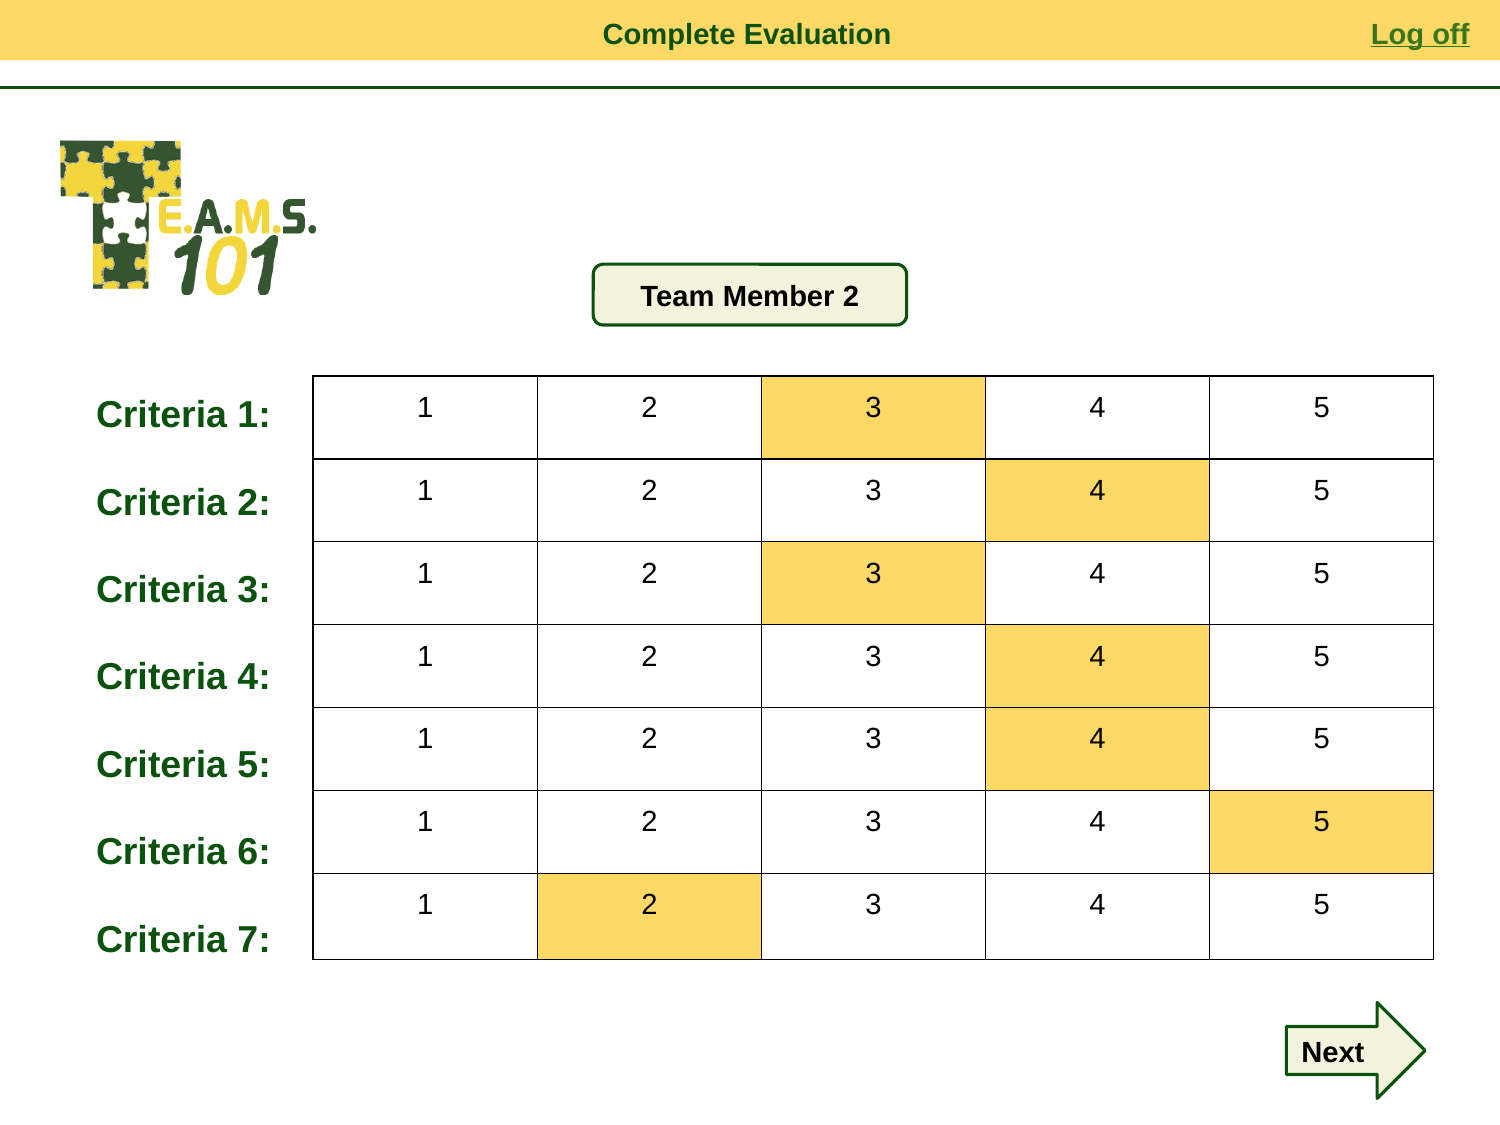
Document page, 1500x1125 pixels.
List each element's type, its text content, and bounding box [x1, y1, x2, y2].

table_cell 1 [314, 460, 537, 541]
table_header 4 [986, 377, 1209, 458]
table_cell 4 [986, 542, 1209, 624]
table_cell 2 [538, 542, 761, 624]
table_cell 1 [314, 708, 537, 790]
table_cell 2 [538, 460, 761, 541]
table_cell 1 [314, 874, 537, 959]
table_cell 4 [986, 708, 1209, 790]
text_box Team Member 2 [593, 264, 907, 326]
text_box Criteria 3: [81, 549, 444, 611]
table_cell 2 [538, 625, 761, 707]
table_header 2 [538, 377, 761, 458]
table_cell 3 [762, 874, 985, 959]
table_cell 3 [762, 460, 985, 541]
table_cell 1 [314, 625, 537, 707]
text_box Criteria 4: [81, 637, 444, 699]
table_cell 5 [1210, 708, 1433, 790]
text_box Criteria 6: [81, 812, 444, 874]
table_cell 4 [986, 625, 1209, 707]
table_cell 5 [1210, 874, 1433, 959]
table_header 1 [314, 377, 537, 458]
table_cell 2 [538, 874, 761, 959]
text_box Criteria 5: [81, 724, 444, 786]
table_cell 3 [762, 708, 985, 790]
table_cell 5 [1210, 625, 1433, 707]
table_cell 2 [538, 708, 761, 790]
table_cell 4 [986, 460, 1209, 541]
text_box Criteria 1: [81, 374, 444, 436]
text_box Criteria 2: [81, 462, 444, 524]
text_box Criteria 7: [81, 899, 444, 961]
text_box Next [1286, 1002, 1426, 1099]
table_cell 3 [762, 625, 985, 707]
table_cell 1 [314, 791, 537, 873]
table_cell 1 [314, 542, 537, 624]
table_cell 2 [538, 791, 761, 873]
table_cell 5 [1210, 542, 1433, 624]
text_box Log off [1272, 0, 1500, 59]
table_cell 4 [986, 791, 1209, 873]
table_cell 5 [1210, 791, 1433, 873]
table_cell 4 [986, 874, 1209, 959]
table_cell 5 [1210, 460, 1433, 541]
table_header 5 [1210, 377, 1433, 458]
table_cell 3 [762, 542, 985, 624]
picture [50, 133, 326, 305]
text_box Complete Evaluation [565, 0, 929, 61]
table_cell 3 [762, 791, 985, 873]
